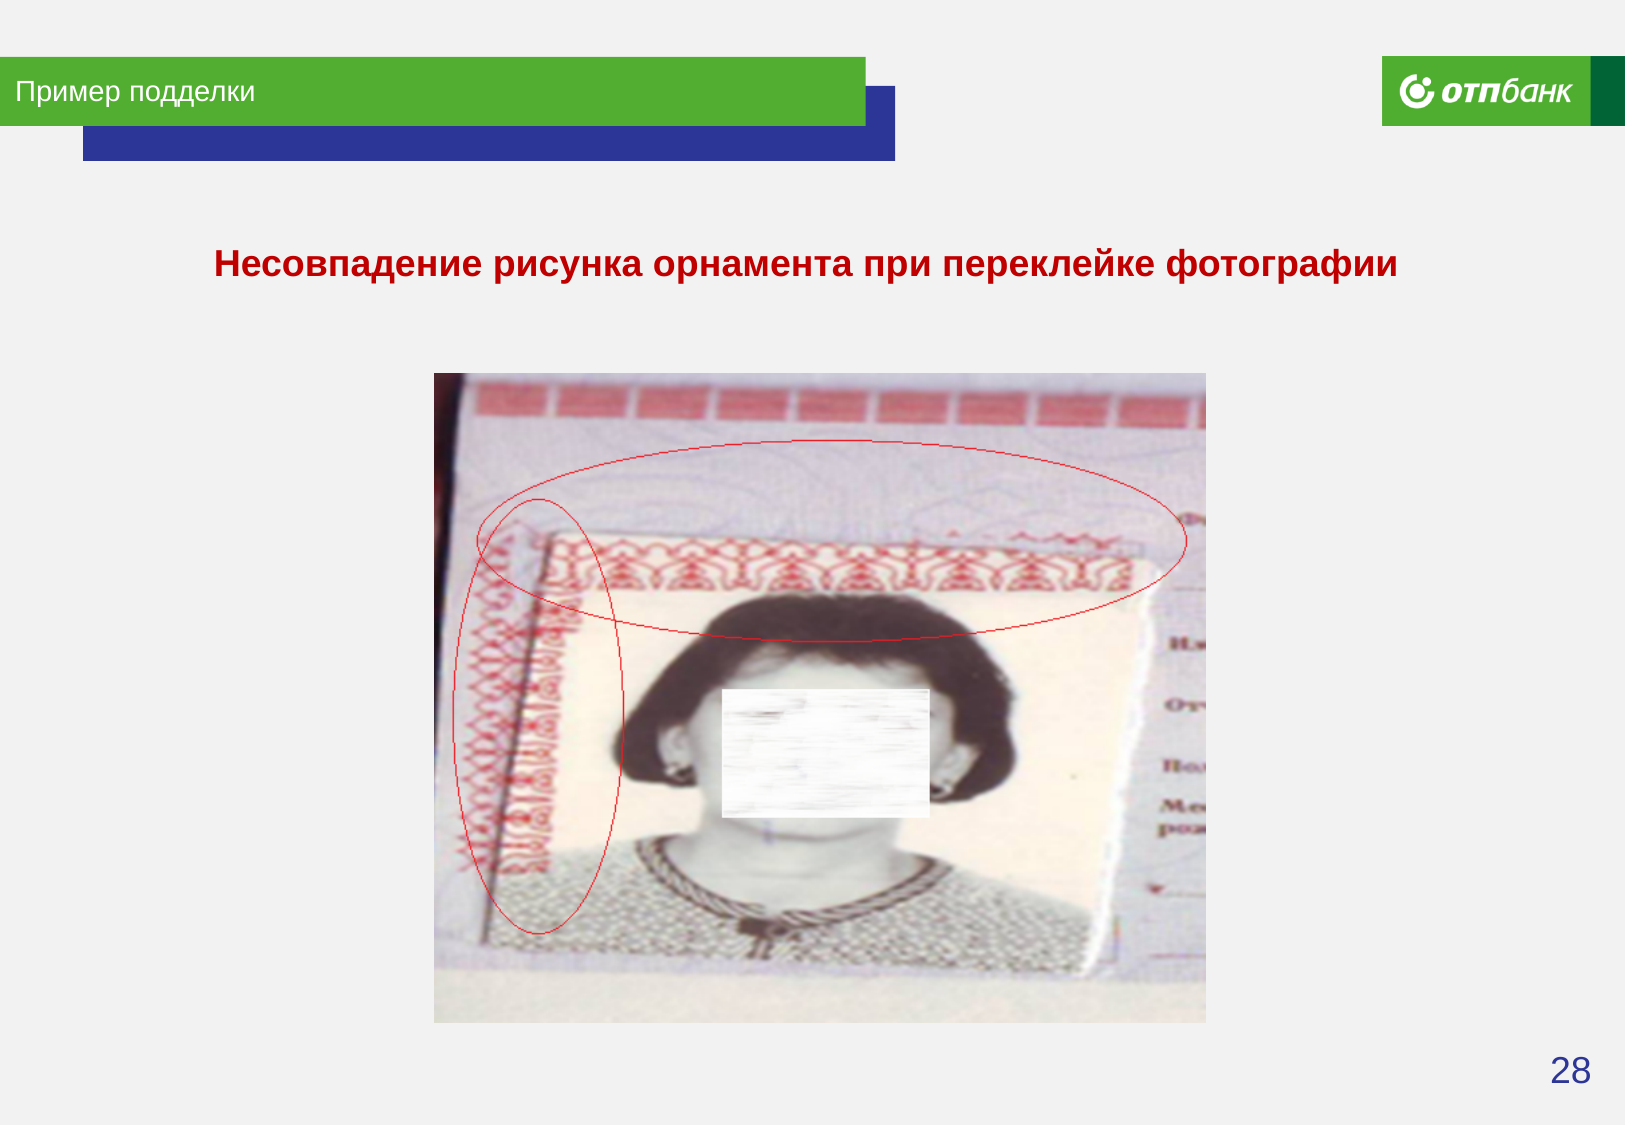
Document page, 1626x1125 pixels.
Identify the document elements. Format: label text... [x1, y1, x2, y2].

slide_number 28 [1526, 1035, 1616, 1102]
picture [434, 373, 1206, 1024]
text_box Несовпадение рисунка орнамента при переклейке фотографии [103, 231, 1510, 292]
picture [1382, 56, 1625, 126]
title Пример подделки [0, 56, 860, 124]
